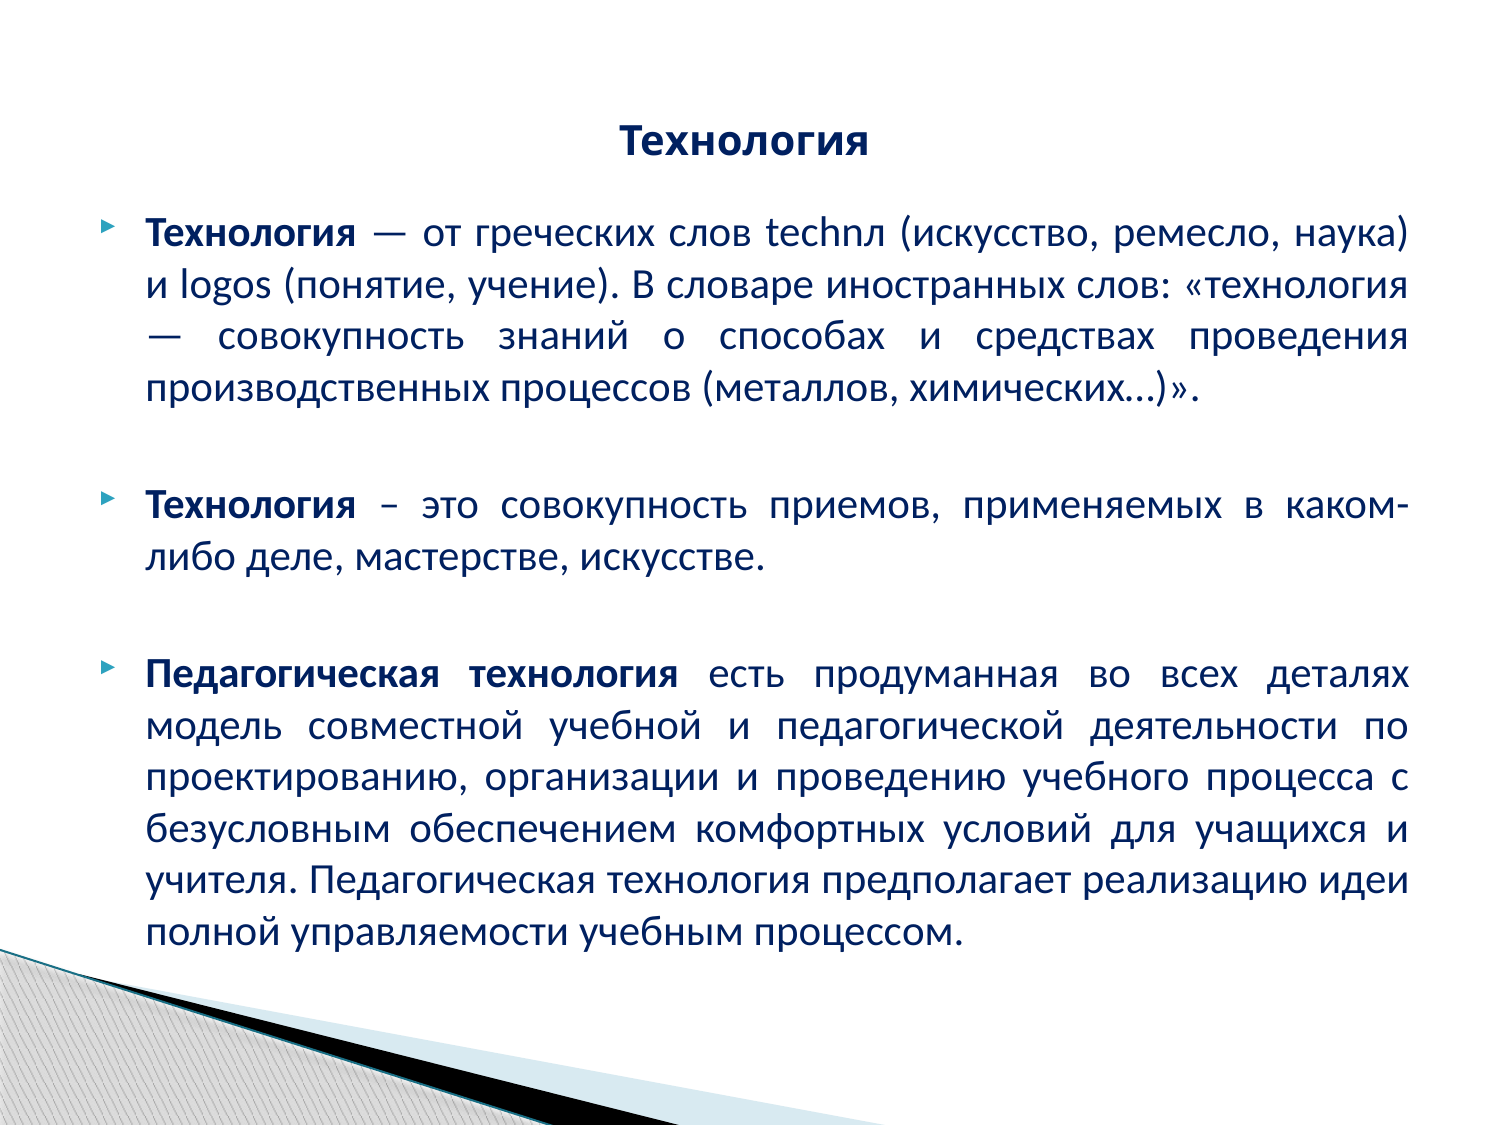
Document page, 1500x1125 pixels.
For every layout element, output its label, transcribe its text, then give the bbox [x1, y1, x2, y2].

title Технология [75, 45, 1425, 233]
list Технология — от греческих слов technл (искусство, ремесло, наука) и logos (понятие, учение). В словаре иностранных слов: «технология — совокупность знаний о способах и средствах проведения производственных процессов (металлов, химических…)». Технология – это совокупность приемов, применяемых в каком-либо деле, мастерстве, искусстве. Педагогическая технология есть продуманная во всех деталях модель совместной учебной и педагогической деятельности по проектированию, организации и проведению учебного процесса с безусловным обеспечением комфортных условий для учащихся и учителя. Педагогическая технология предполагает реализацию идеи полной управляемости учебным процессом. [75, 233, 1425, 1059]
